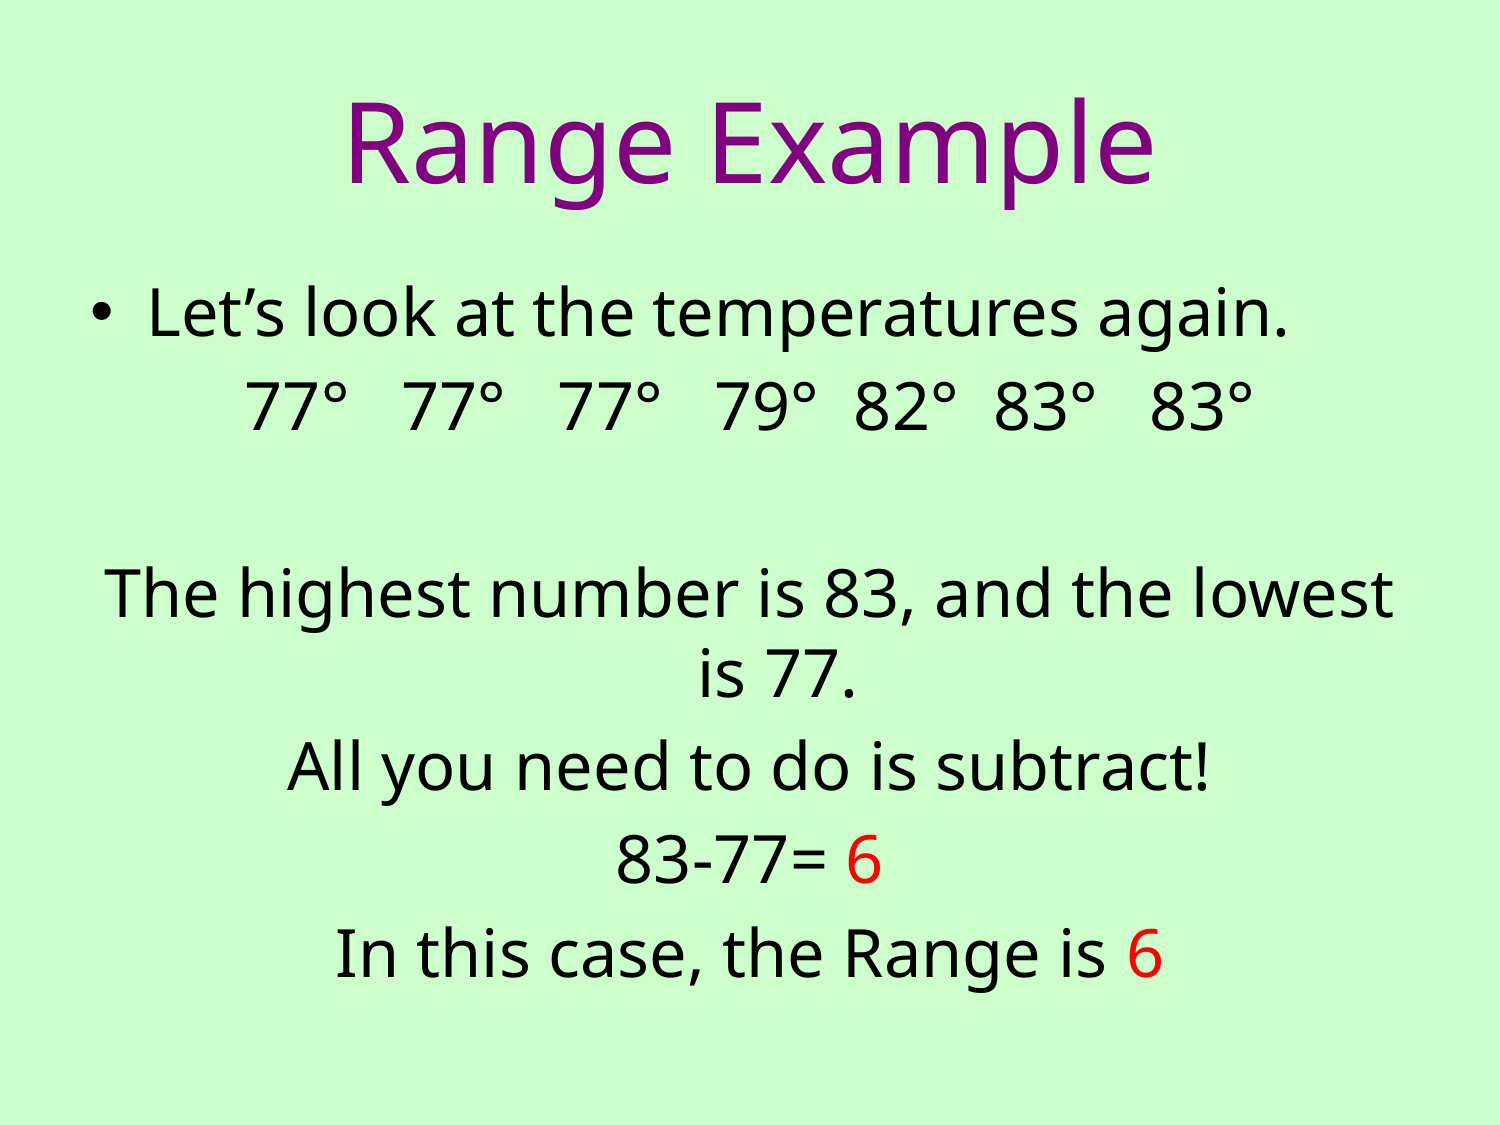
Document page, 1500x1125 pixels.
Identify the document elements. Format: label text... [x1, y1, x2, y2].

title Range Example [75, 45, 1425, 233]
list Let’s look at the temperatures again. 77° 77° 77° 79° 82° 83° 83° The highest number is 83, and the lowest is 77. All you need to do is subtract! 83-77= 6 In this case, the Range is 6 [75, 262, 1425, 1005]
